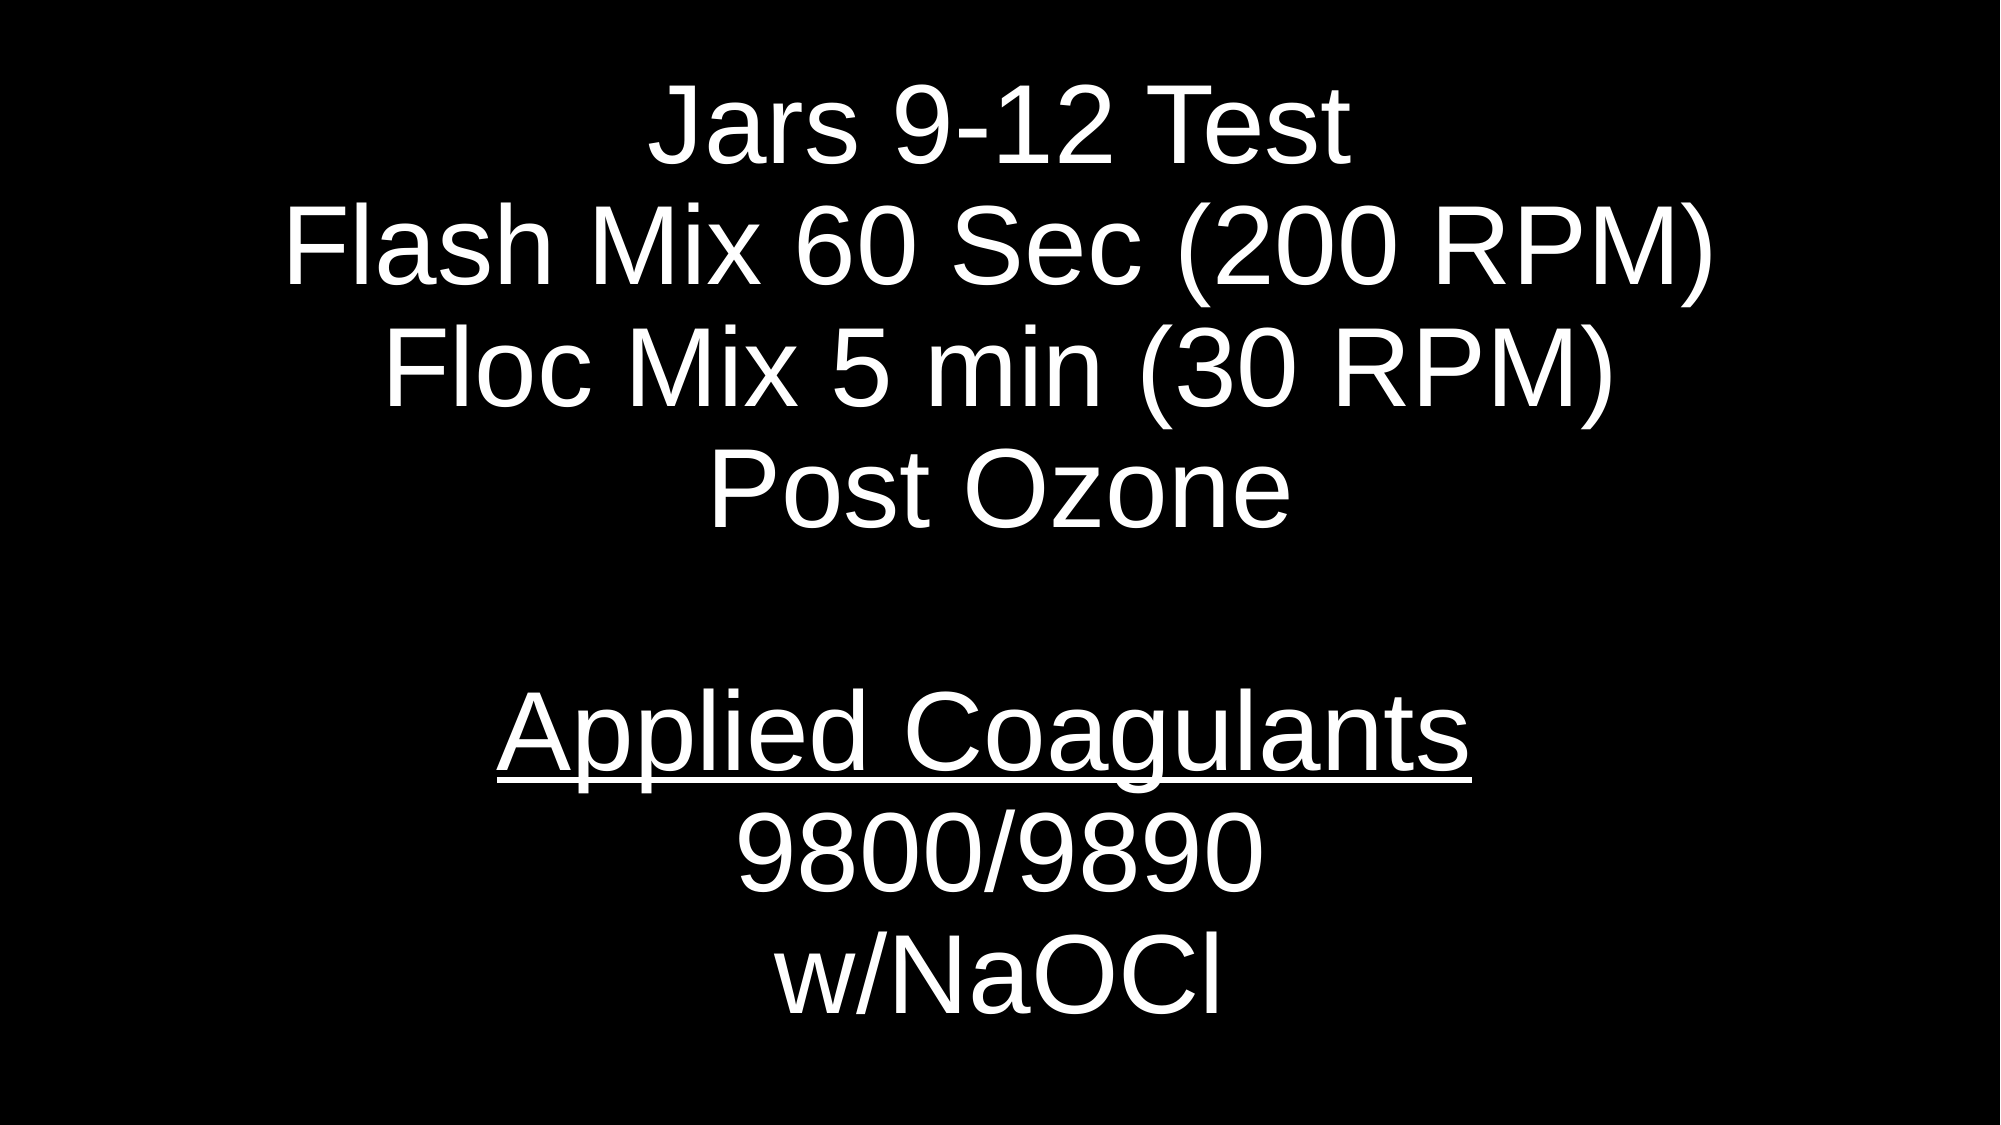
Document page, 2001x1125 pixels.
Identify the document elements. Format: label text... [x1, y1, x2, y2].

title Jars 9-12 Test Flash Mix 60 Sec (200 RPM) Floc Mix 5 min (30 RPM) Post Ozone Applied Coagulants 9800/9890 w/NaOCl [249, 43, 1750, 1046]
